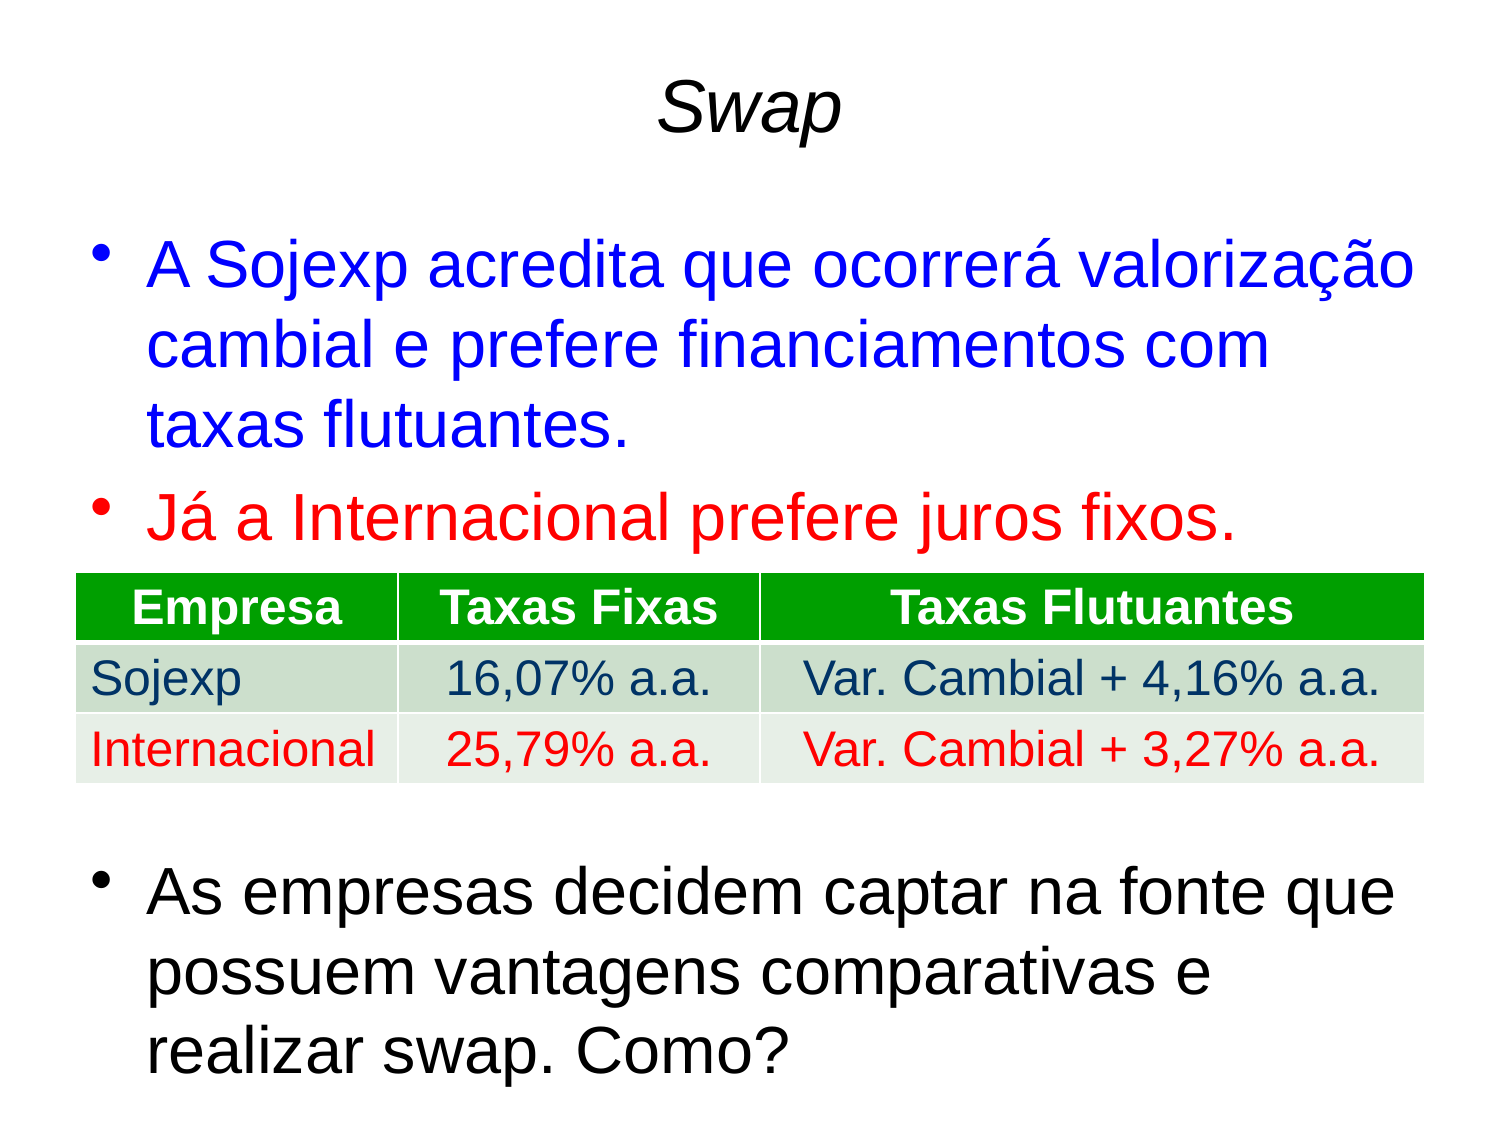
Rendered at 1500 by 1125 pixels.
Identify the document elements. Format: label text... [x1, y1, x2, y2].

table_cell Var. Cambial + 3,27% a.a. [761, 714, 1424, 783]
table_cell 16,07% a.a. [399, 645, 759, 712]
table_header Taxas Fixas [399, 573, 759, 640]
table_cell Sojexp [76, 645, 397, 712]
title Swap [75, 45, 1425, 161]
table_header Empresa [76, 573, 397, 640]
table_cell Internacional [76, 714, 397, 783]
table_cell 25,79% a.a. [399, 714, 759, 783]
table_header Taxas Flutuantes [761, 573, 1424, 640]
table_cell Var. Cambial + 4,16% a.a. [761, 645, 1424, 712]
list A Sojexp acredita que ocorrerá valorização cambial e prefere financiamentos com taxas flutuantes. Já a Internacional prefere juros fixos. As empresas decidem captar na fonte que possuem vantagens comparativas e realizar swap. Como? [75, 213, 1439, 975]
